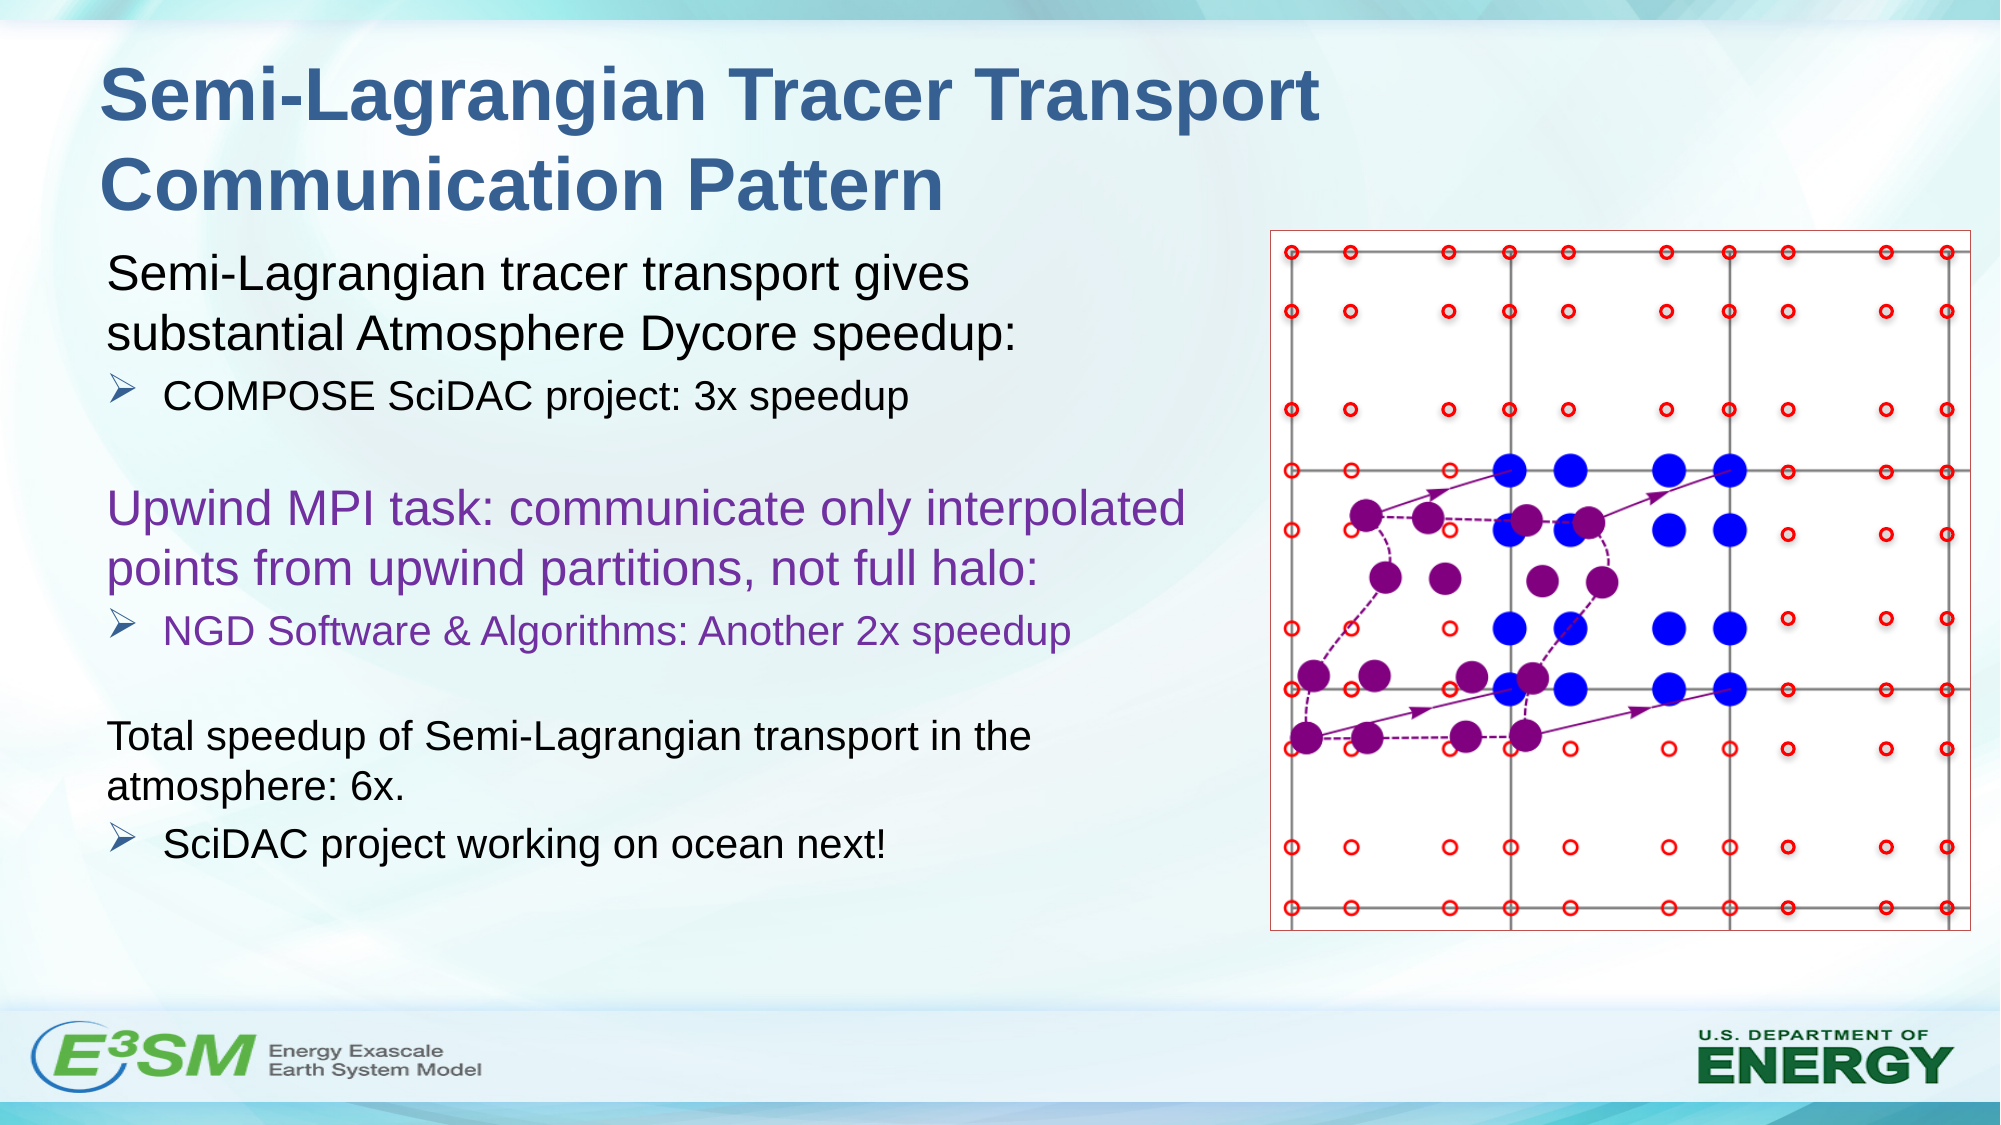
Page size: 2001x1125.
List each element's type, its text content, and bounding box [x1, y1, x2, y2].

list Semi-Lagrangian tracer transport gives substantial Atmosphere Dycore speedup: COMPOSE SciDAC project: 3x speedup Upwind MPI task: communicate only interpolated points from upwind partitions, not full halo: NGD Software & Algorithms: Another 2x speedup Total speedup of Semi-Lagrangian transport in the atmosphere: 6x. SciDAC project working on ocean next! [106, 240, 1216, 930]
title Semi-Lagrangian Tracer Transport Communication Pattern [99, 45, 1400, 225]
picture [0, 0, 2000, 1125]
